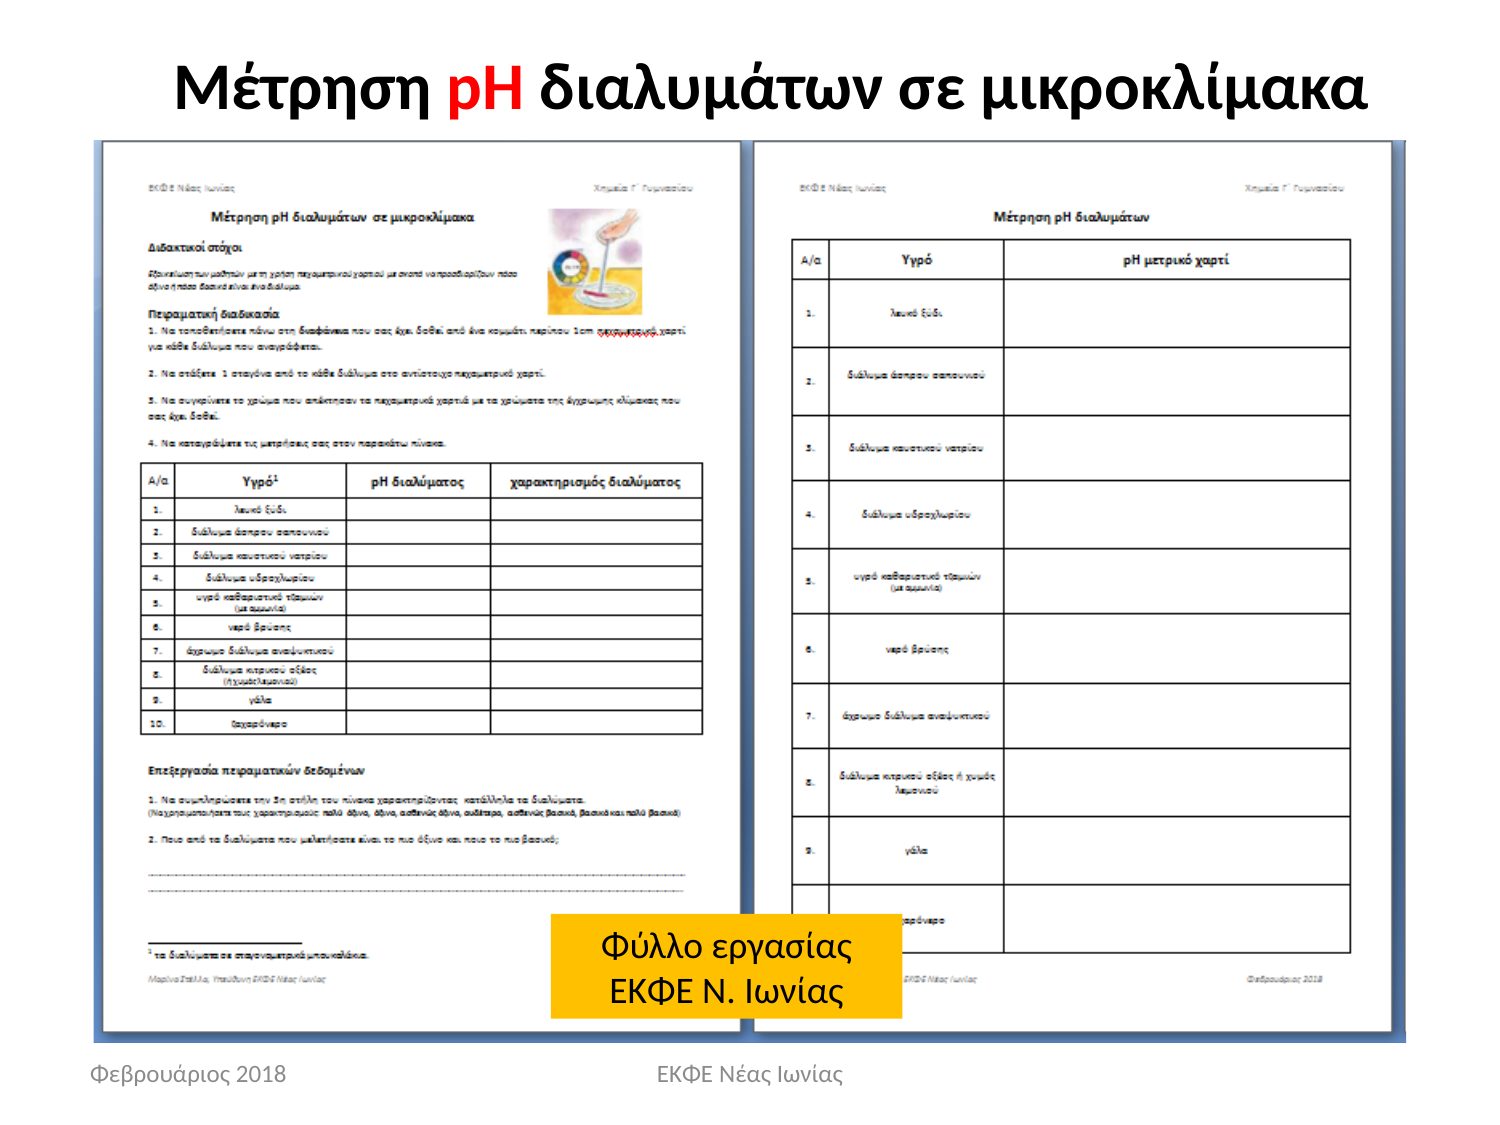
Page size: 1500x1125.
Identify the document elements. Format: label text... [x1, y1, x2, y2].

picture [93, 140, 1407, 1044]
slide_number Φεβρουάριος 2018 [75, 1042, 425, 1103]
text_box Μέτρηση pH διαλυμάτων σε μικροκλίμακα [158, 35, 1385, 131]
footer ΕΚΦΕ Νέας Ιωνίας [512, 1051, 988, 1103]
